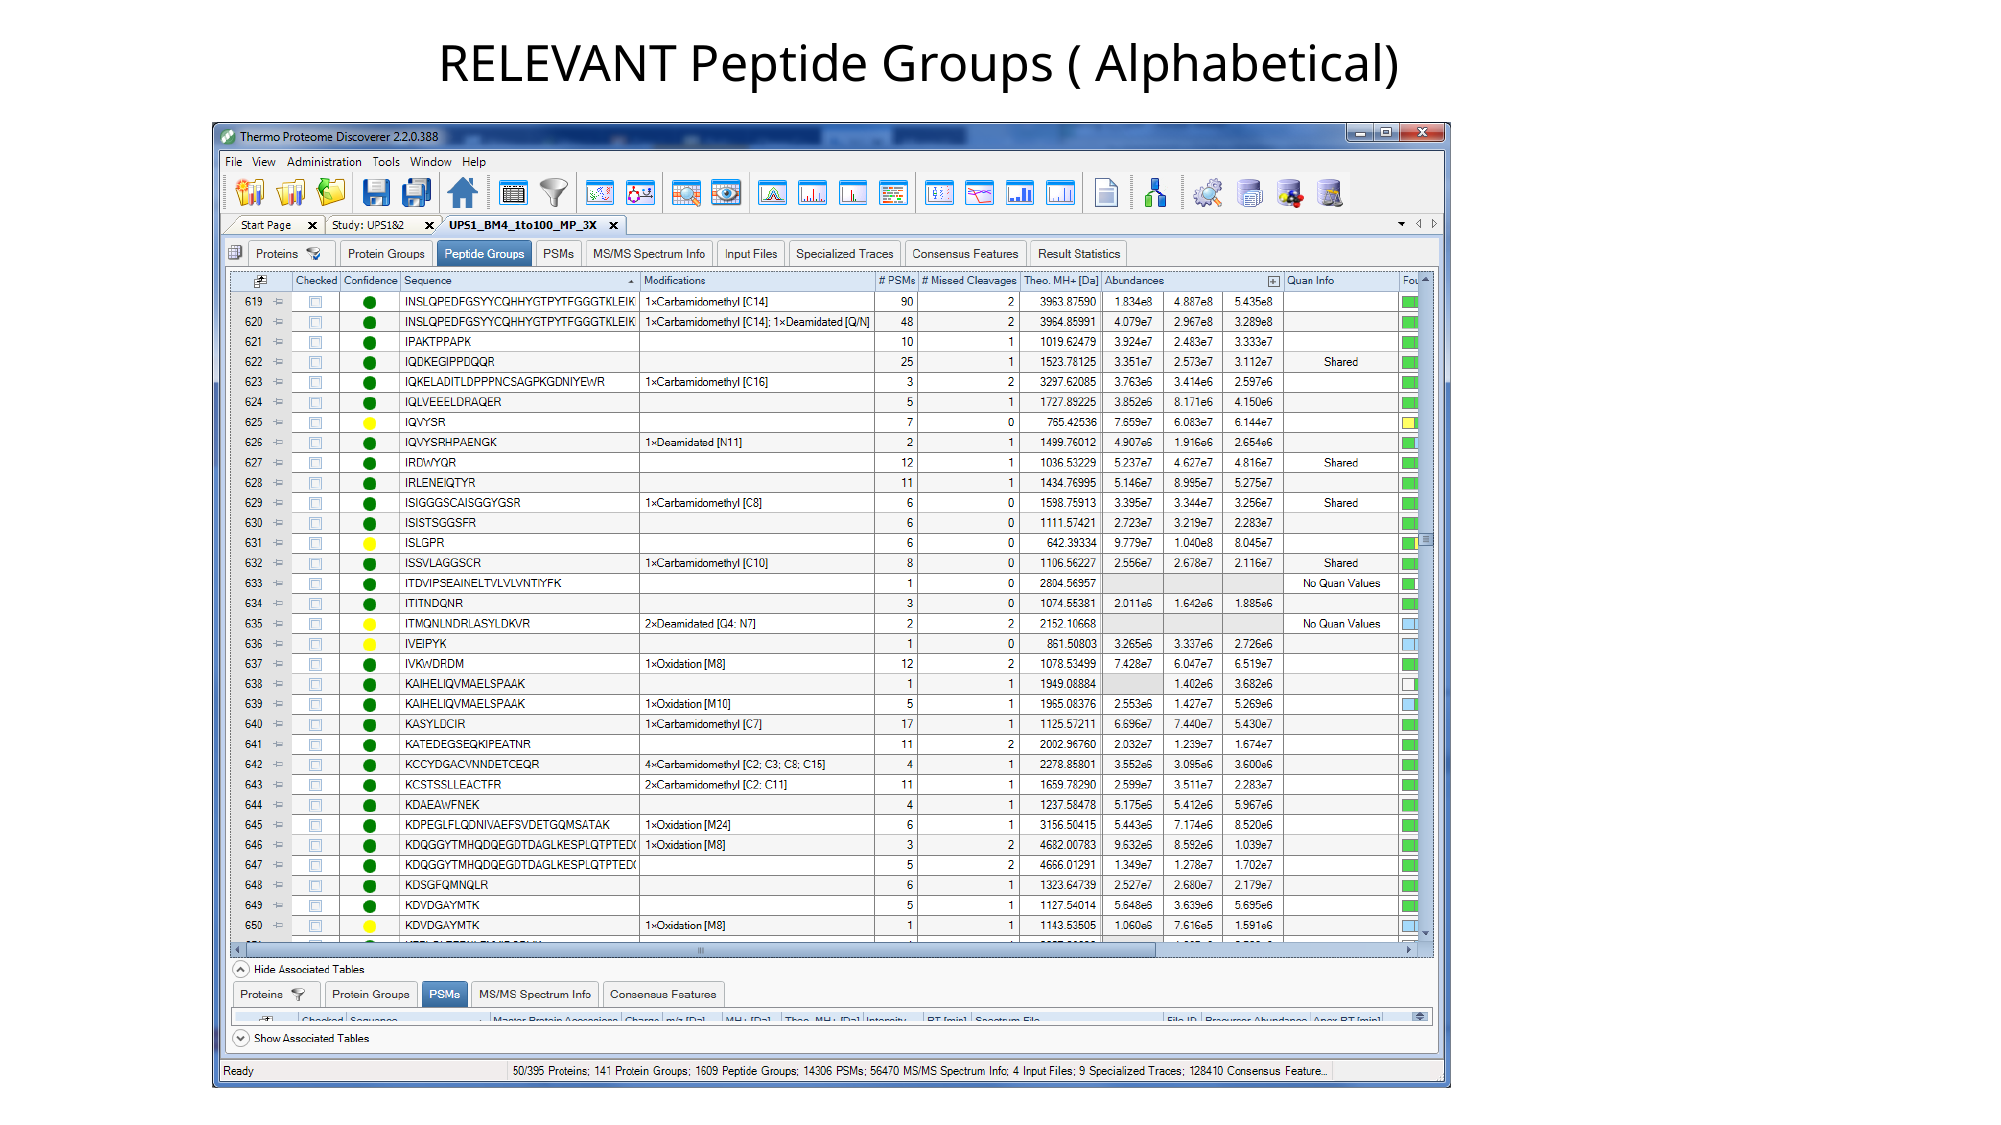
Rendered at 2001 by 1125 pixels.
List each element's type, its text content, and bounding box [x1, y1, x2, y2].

picture [212, 122, 1451, 1088]
text_box RELEVANT Peptide Groups ( Alphabetical) [423, 24, 1416, 100]
